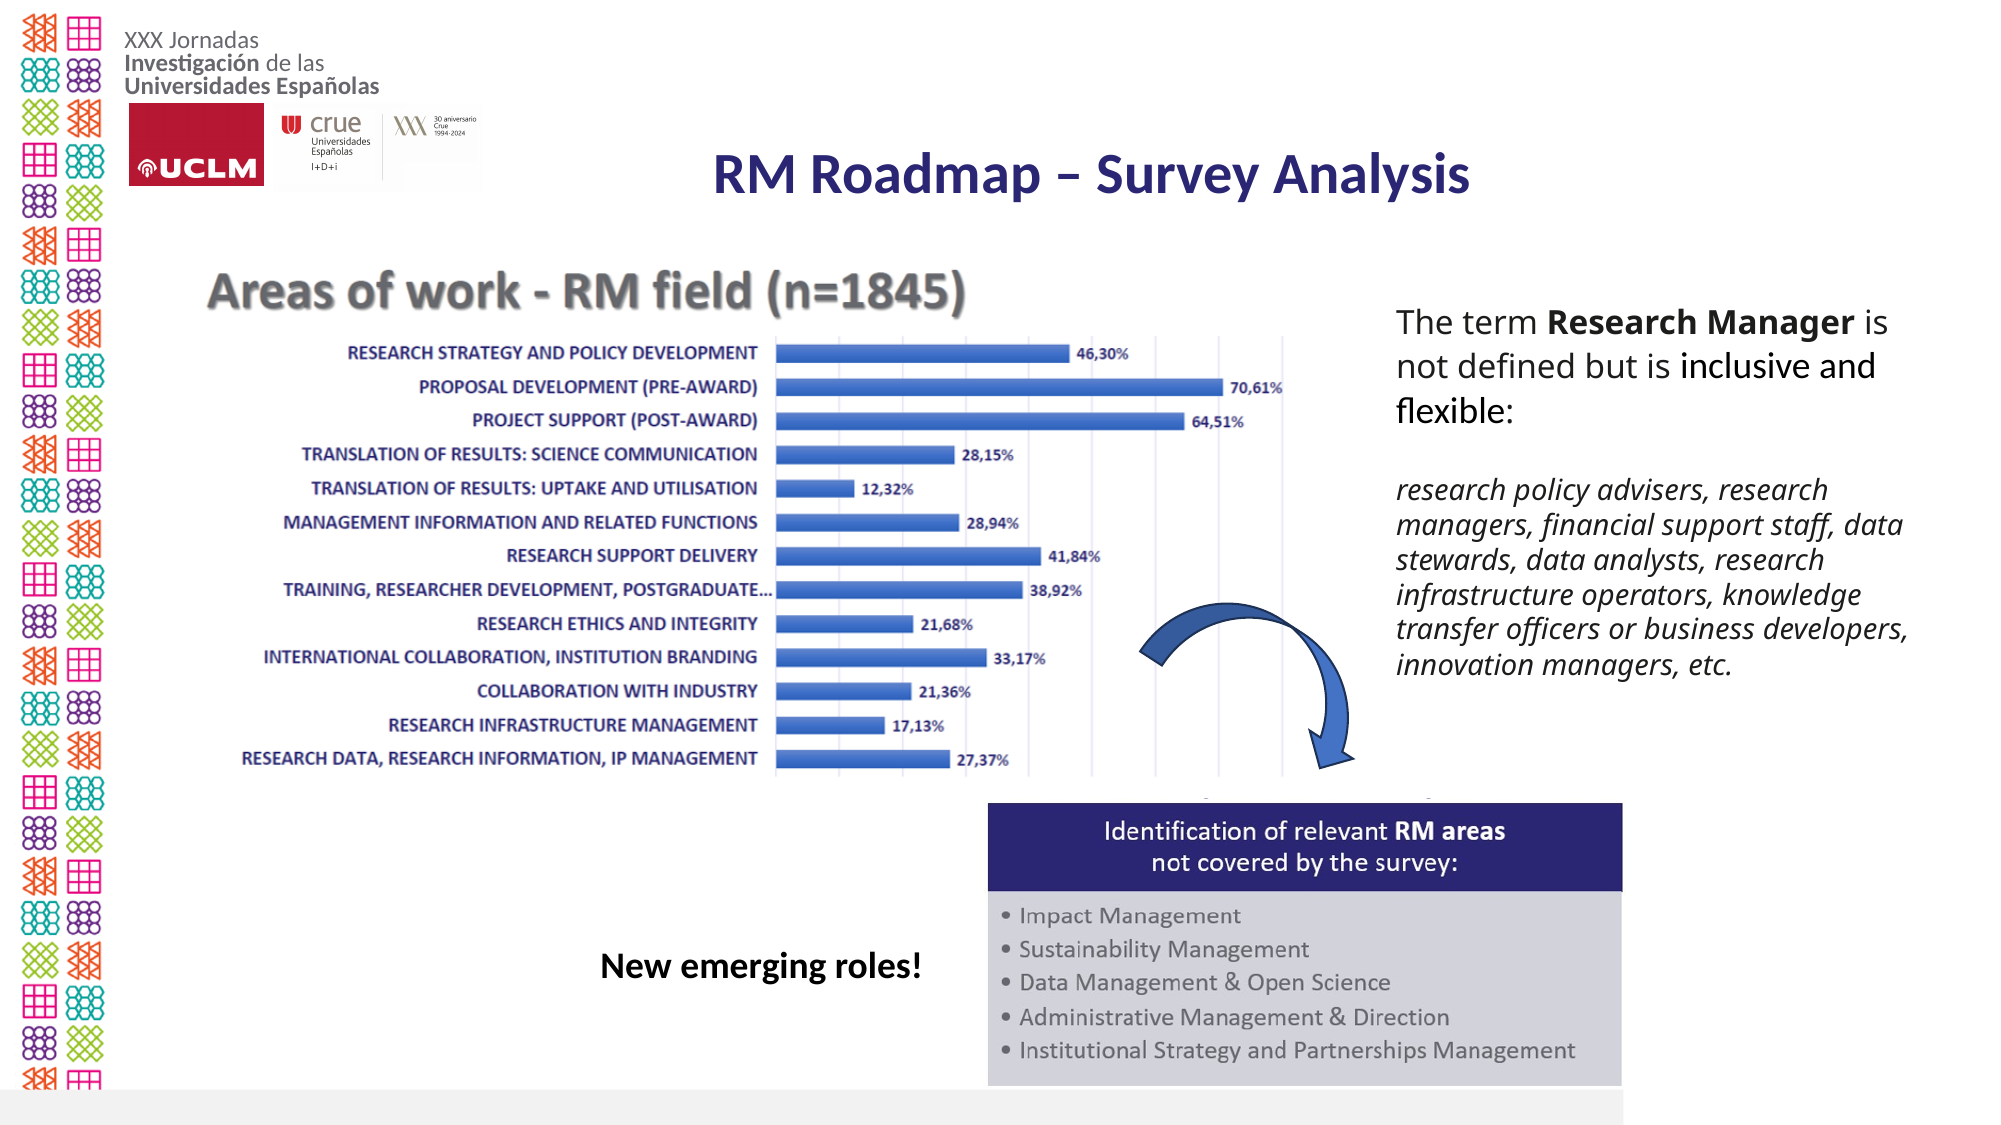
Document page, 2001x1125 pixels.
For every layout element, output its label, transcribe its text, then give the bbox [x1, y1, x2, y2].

picture [129, 103, 264, 186]
picture [166, 238, 1303, 783]
picture [273, 103, 483, 192]
picture [15, 11, 110, 1089]
text_box The term Research Manager is not defined but is inclusive and flexible: research policy advisers, research managers, financial support staff, data stewards, data analysts, research infrastructure operators, knowledge transfer officers or business developers, innovation managers, etc. [1381, 293, 1949, 689]
text_box [1303, 632, 1356, 770]
picture [979, 798, 1626, 1088]
text_box New emerging roles! [585, 934, 979, 994]
text_box RM Roadmap – Survey Analysis [699, 128, 1710, 213]
